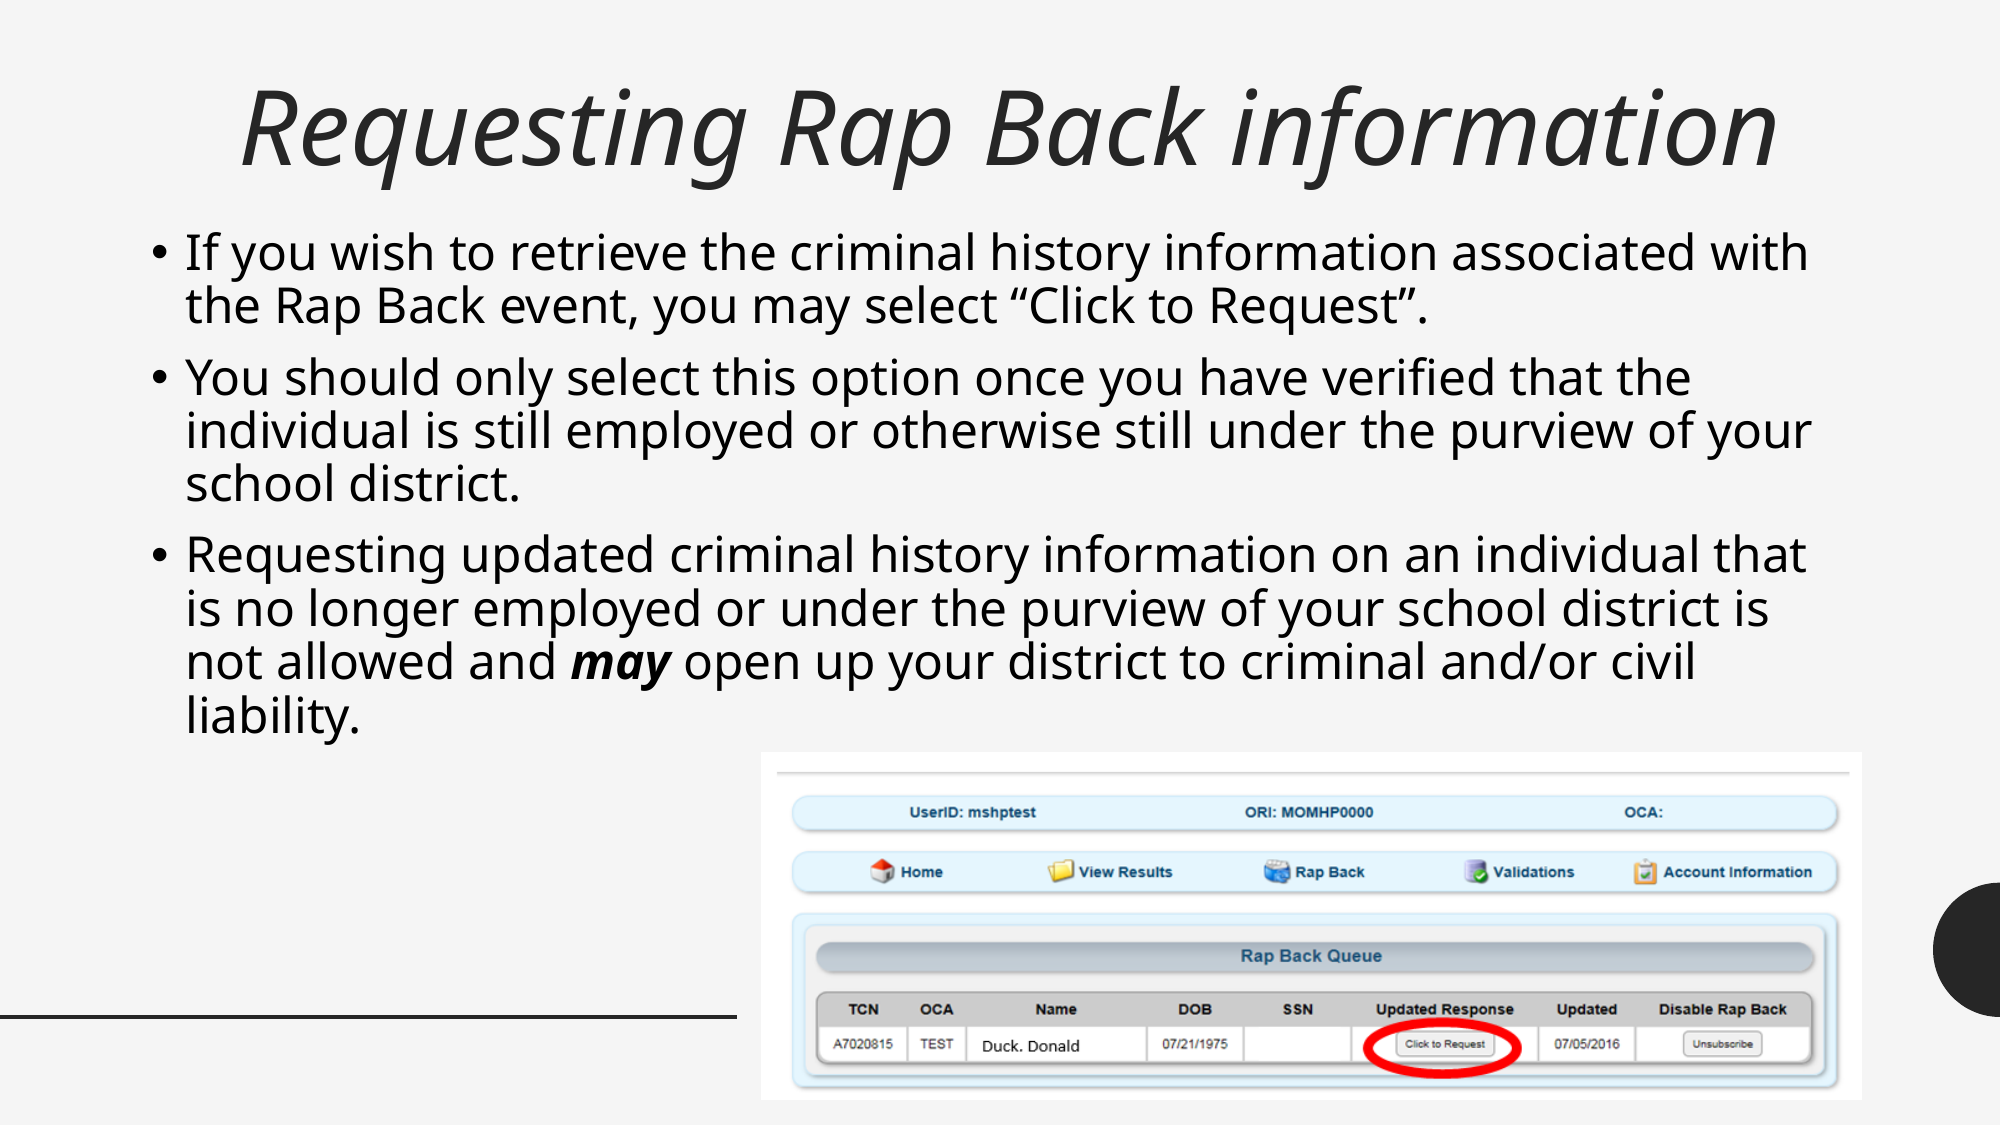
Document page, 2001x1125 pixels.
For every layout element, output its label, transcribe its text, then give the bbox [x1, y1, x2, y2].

picture [761, 752, 1862, 1100]
text_box If you wish to retrieve the criminal history information associated with the Rap Back event, you may select “Click to Request”. You should only select this option once you have verified that the individual is still employed or otherwise still under the purview of your school district. Requesting updated criminal history information on an individual that is no longer employed or under the purview of your school district is not allowed and may open up your district to criminal and/or civil liability. [136, 220, 1862, 753]
title Requesting Rap Back information [0, 68, 1798, 881]
